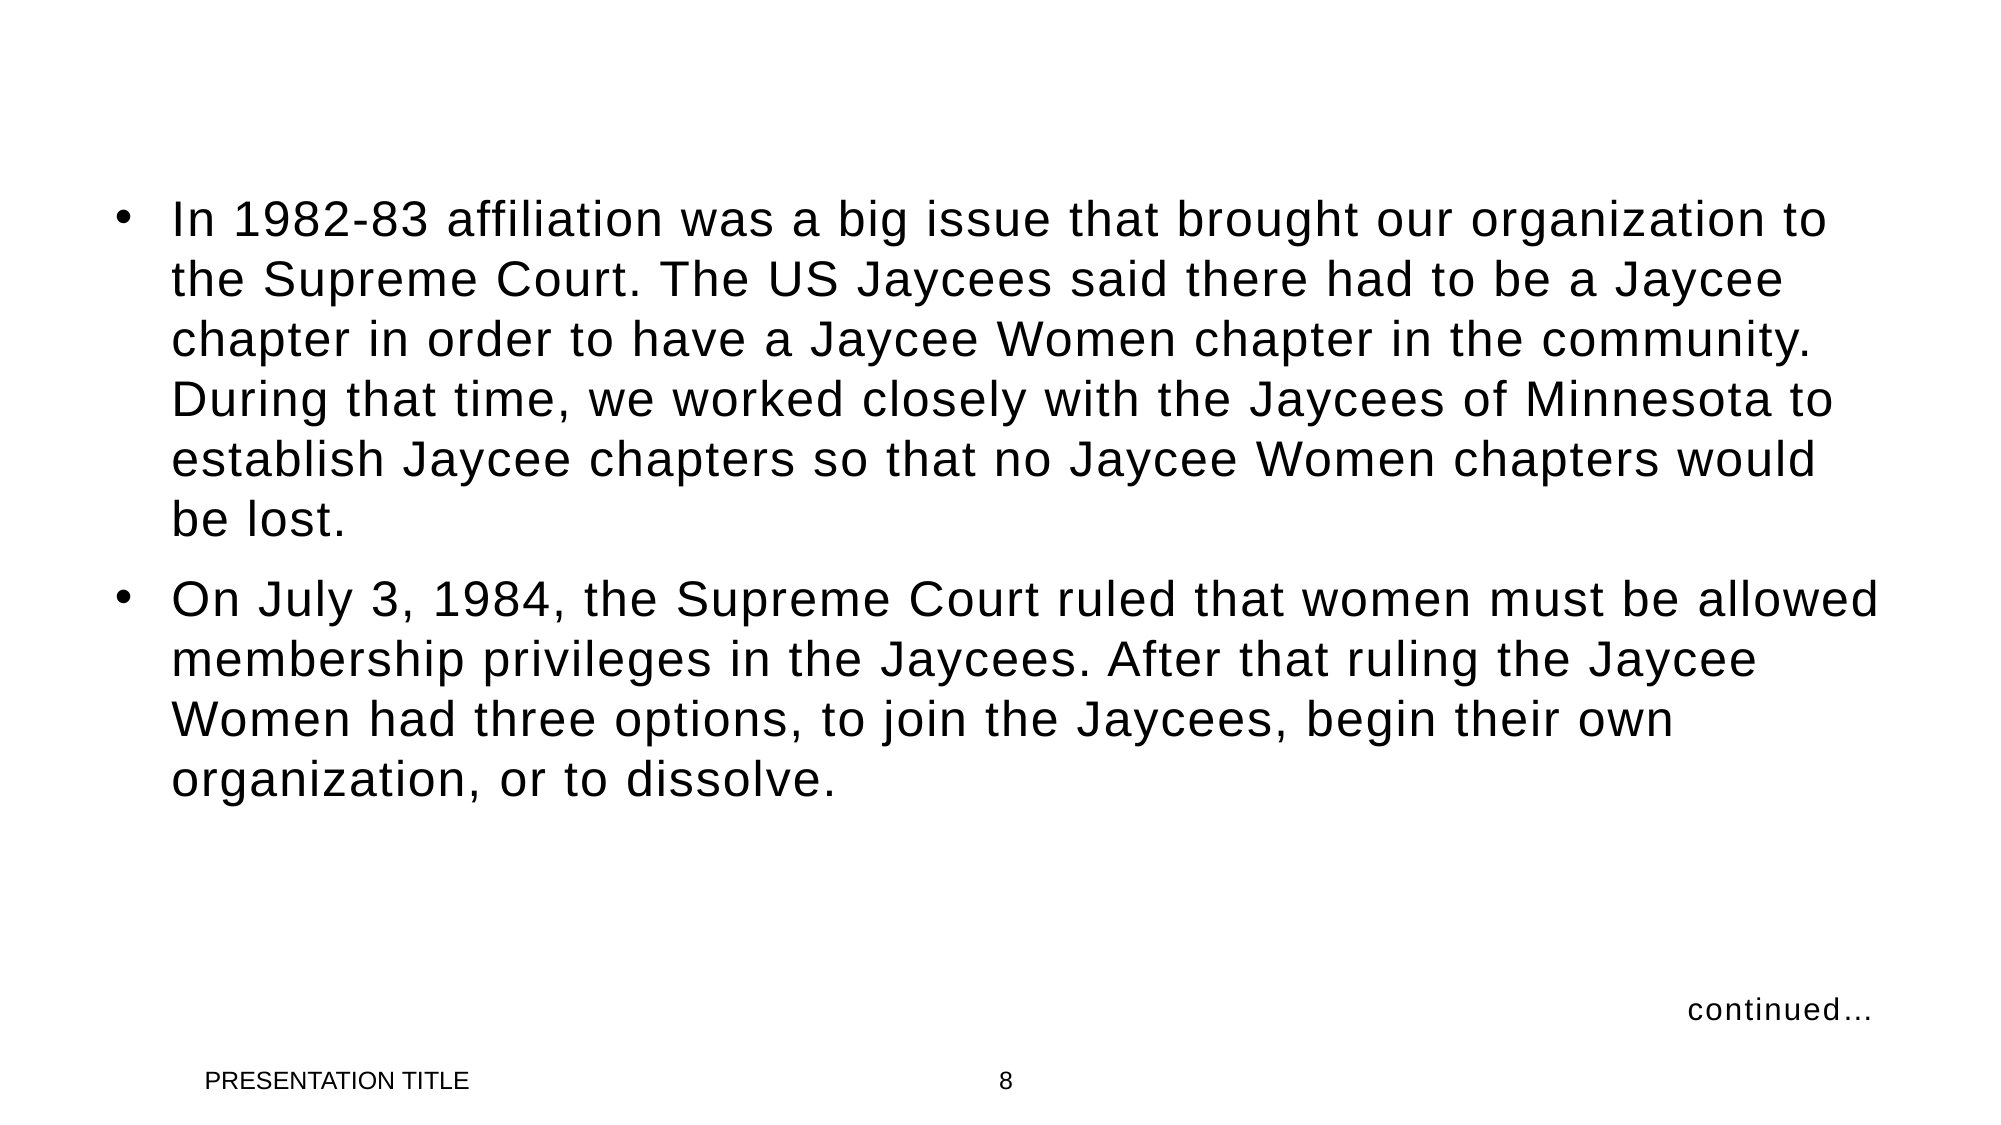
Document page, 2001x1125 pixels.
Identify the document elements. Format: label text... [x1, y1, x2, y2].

footer PRESENTATION TITLE [0, 1036, 675, 1124]
list In 1982-83 affiliation was a big issue that brought our organization to the Supreme Court. The US Jaycees said there had to be a Jaycee chapter in order to have a Jaycee Women chapter in the community. During that time, we worked closely with the Jaycees of Minnesota to establish Jaycee chapters so that no Jaycee Women chapters would be lost. On July 3, 1984, the Supreme Court ruled that women must be allowed membership privileges in the Jaycees. After that ruling the Jaycee Women had three options, to join the Jaycees, begin their own organization, or to dissolve. continued… [99, 324, 1900, 1050]
slide_number 8 [675, 1036, 1338, 1124]
